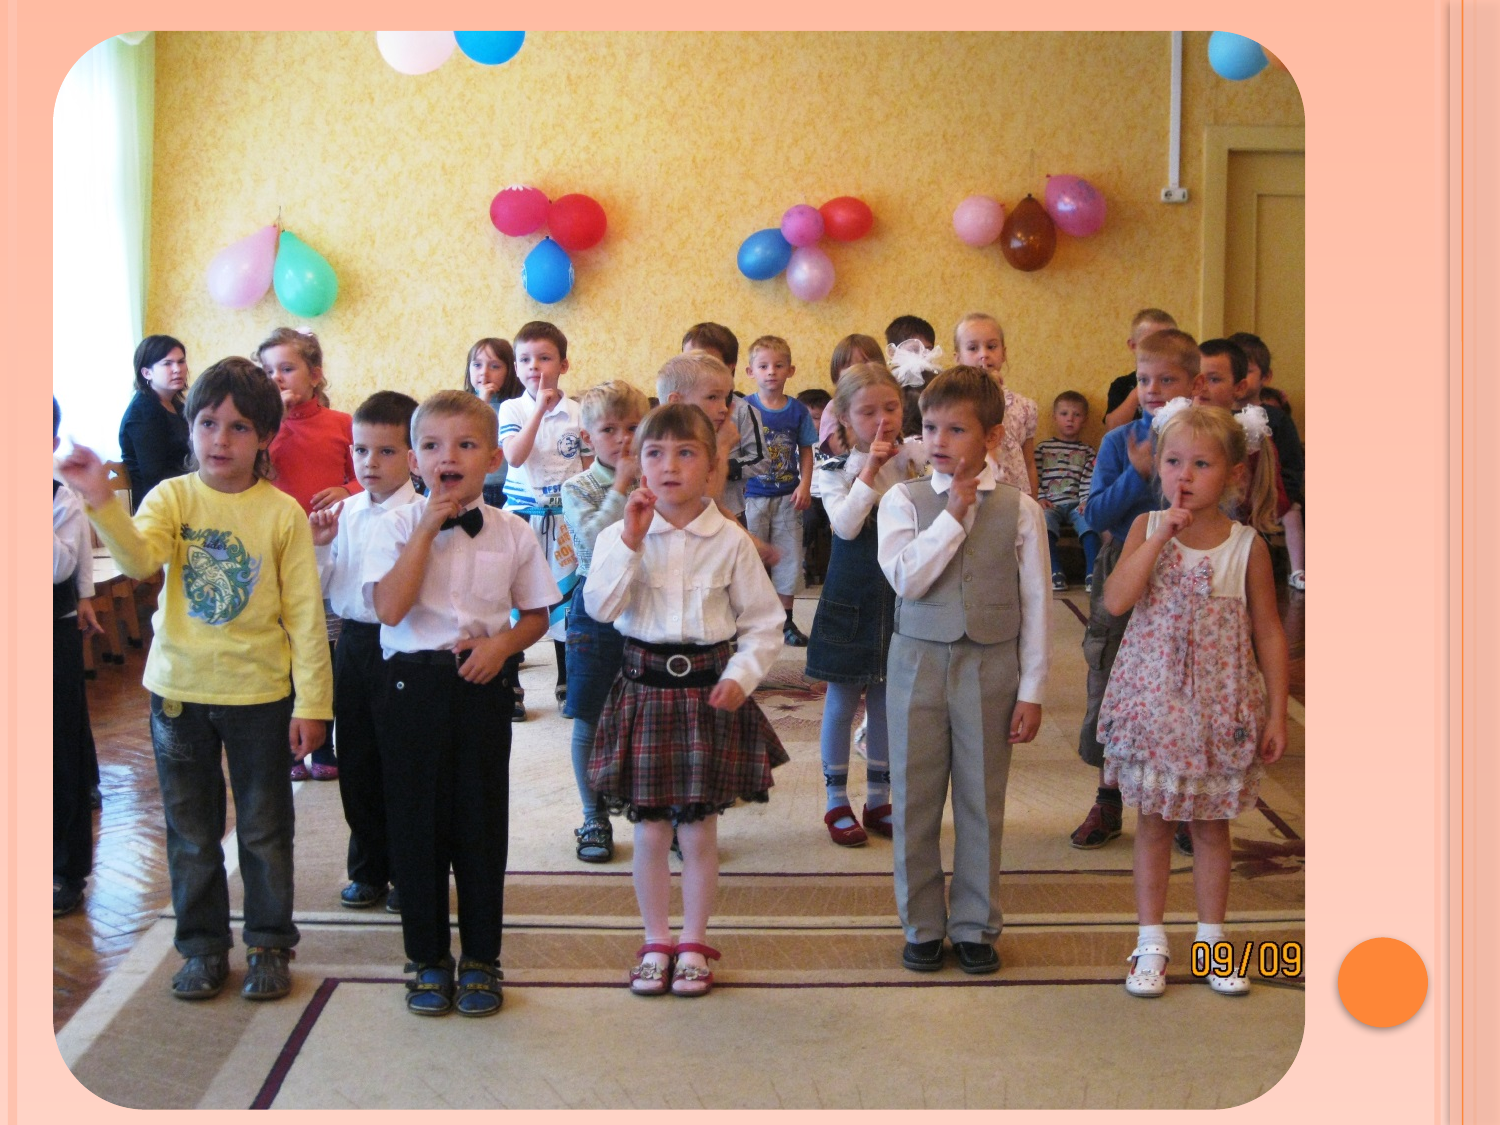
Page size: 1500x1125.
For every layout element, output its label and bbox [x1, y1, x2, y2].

list [52, 30, 1306, 1111]
